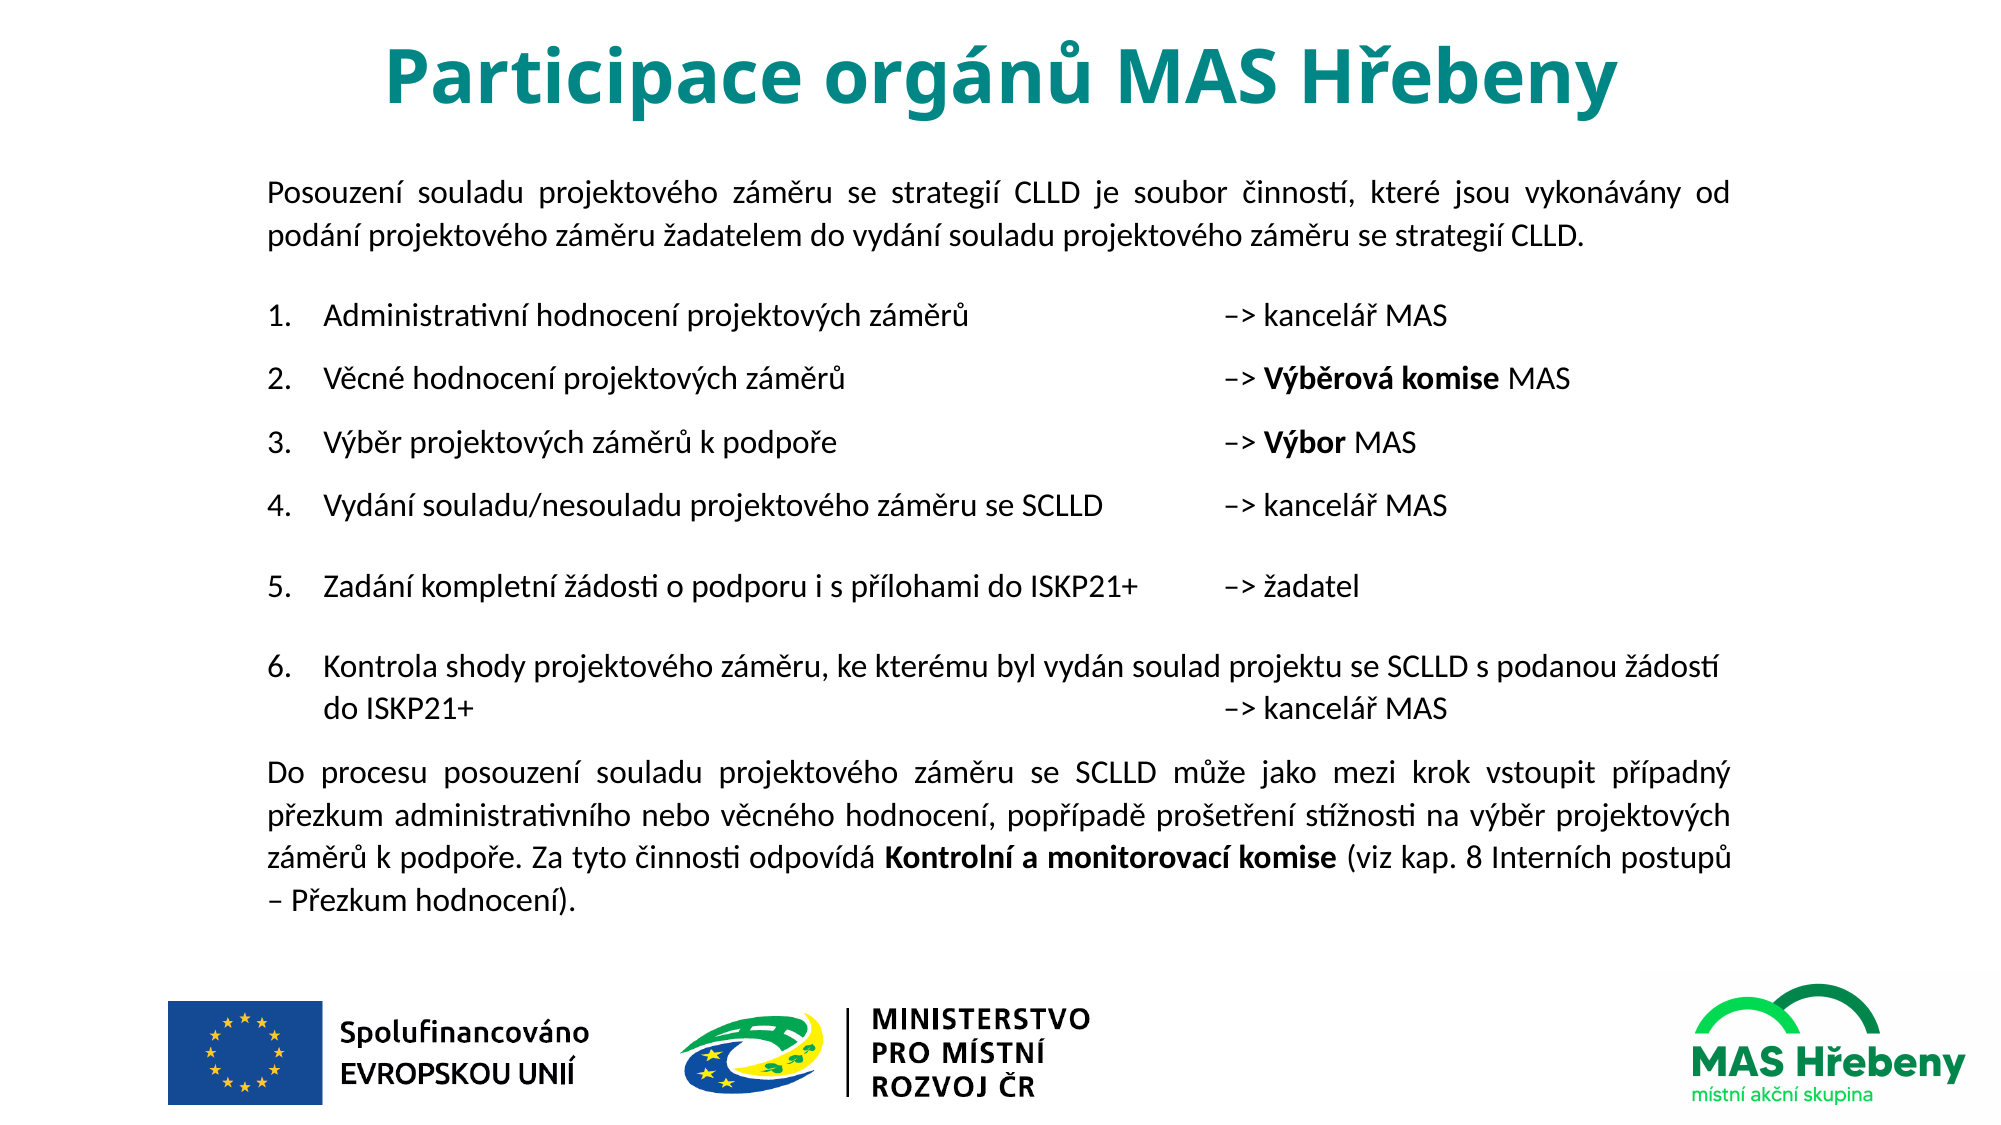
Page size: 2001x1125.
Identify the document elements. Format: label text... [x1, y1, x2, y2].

text_box Participace orgánů MAS Hřebeny [280, 3, 1721, 155]
text_box Posouzení souladu projektového záměru se strategií CLLD je soubor činností, které jsou vykonávány od podání projektového záměru žadatelem do vydání souladu projektového záměru se strategií CLLD. Administrativní hodnocení projektových záměrů –> kancelář MAS Věcné hodnocení projektových záměrů –> Výběrová komise MAS Výběr projektových záměrů k podpoře –> Výbor MAS Vydání souladu/nesouladu projektového záměru se SCLLD –> kancelář MAS Zadání kompletní žádosti o podporu i s přílohami do ISKP21+ –> žadatel Kontrola shody projektového záměru, ke kterému byl vydán soulad projektu se SCLLD s podanou žádostí do ISKP21+ –> kancelář MAS Do procesu posouzení souladu projektového záměru se SCLLD může jako mezi krok vstoupit případný přezkum administrativního nebo věcného hodnocení, popřípadě prošetření stížnosti na výběr projektových záměrů k podpoře. Za tyto činnosti odpovídá Kontrolní a monitorovací komise (viz kap. 8 Interních postupů – Přezkum hodnocení). [252, 159, 1748, 956]
picture [158, 987, 1104, 1117]
picture [1639, 970, 2000, 1125]
